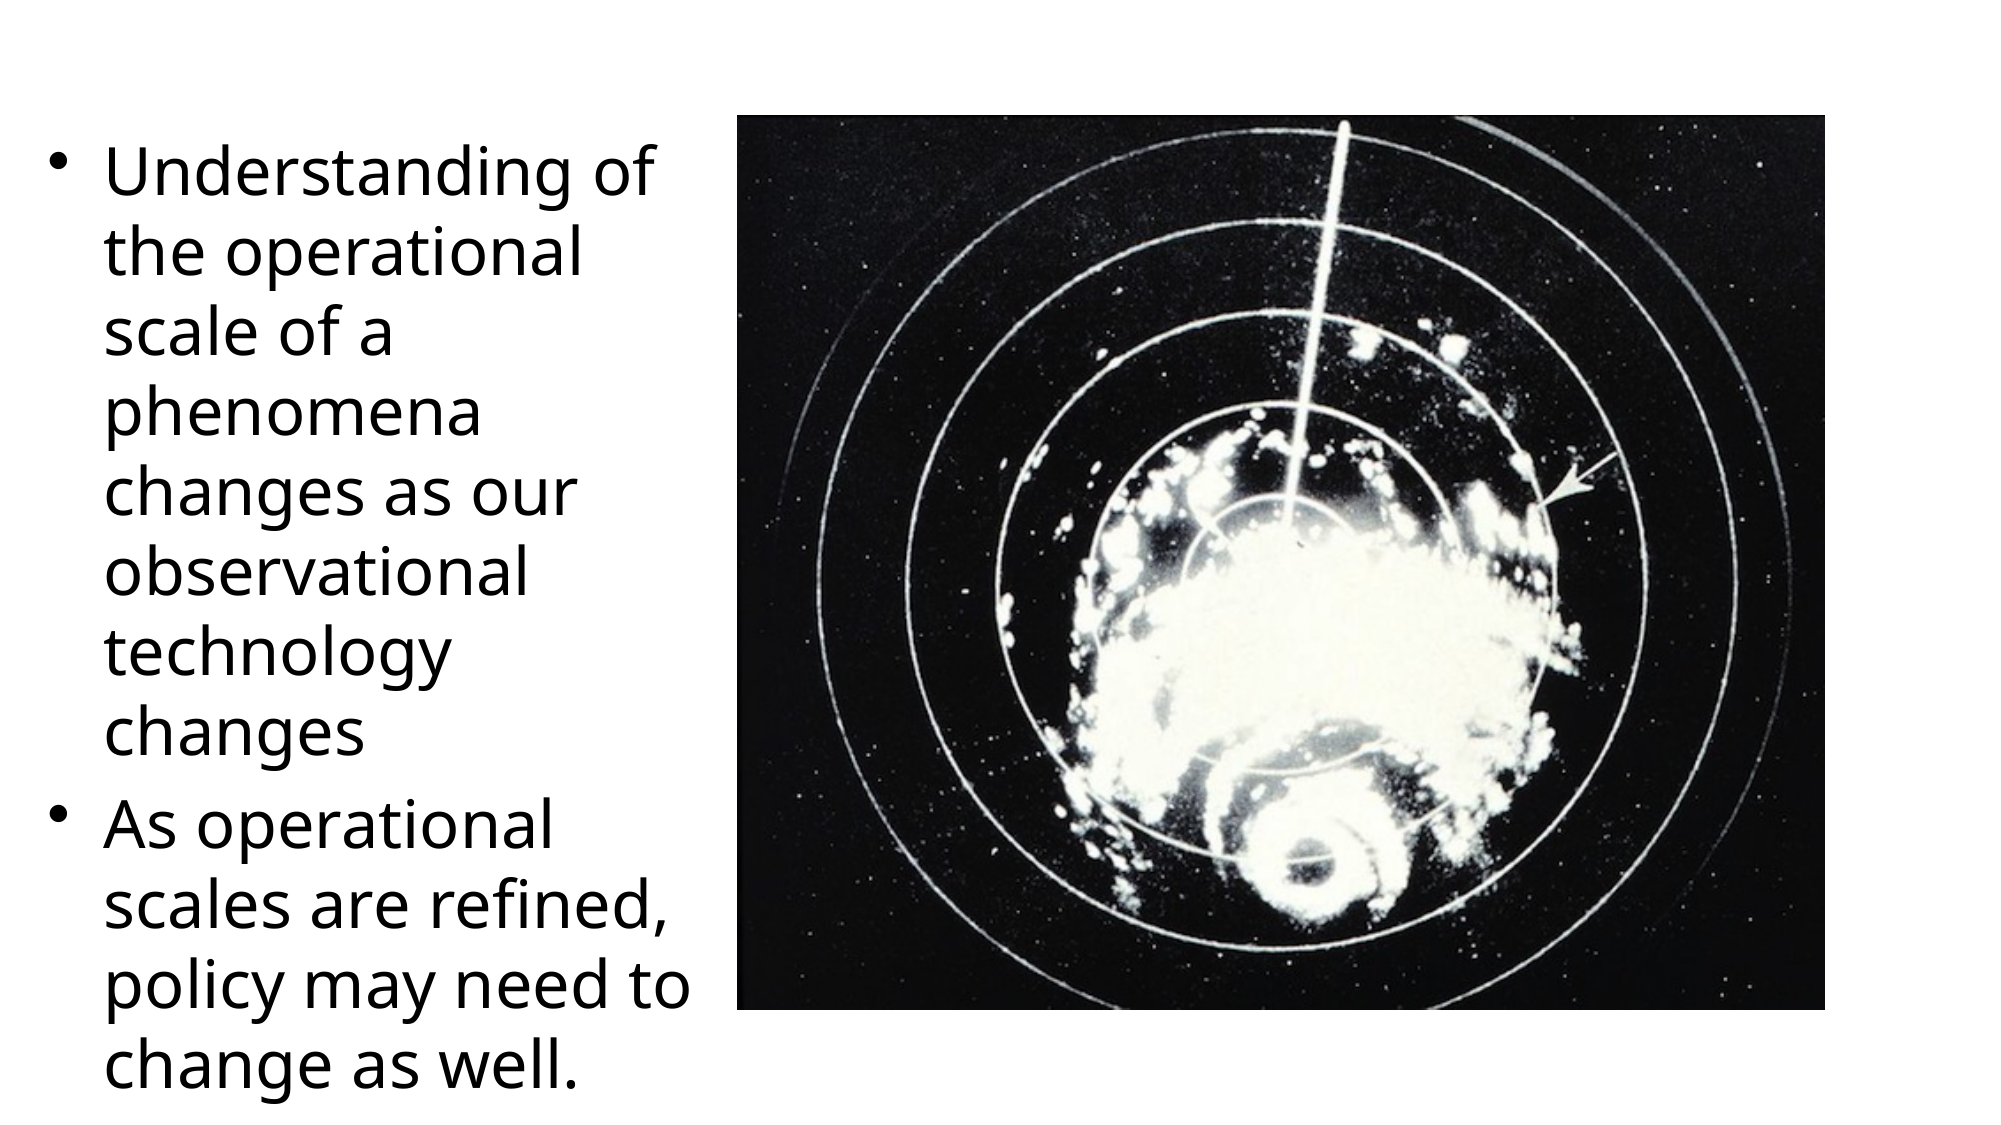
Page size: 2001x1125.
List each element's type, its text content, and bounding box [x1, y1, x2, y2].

list Understanding of the operational scale of a phenomena changes as our observational technology changes As operational scales are refined, policy may need to change as well. [32, 121, 713, 797]
picture [737, 115, 1825, 1010]
